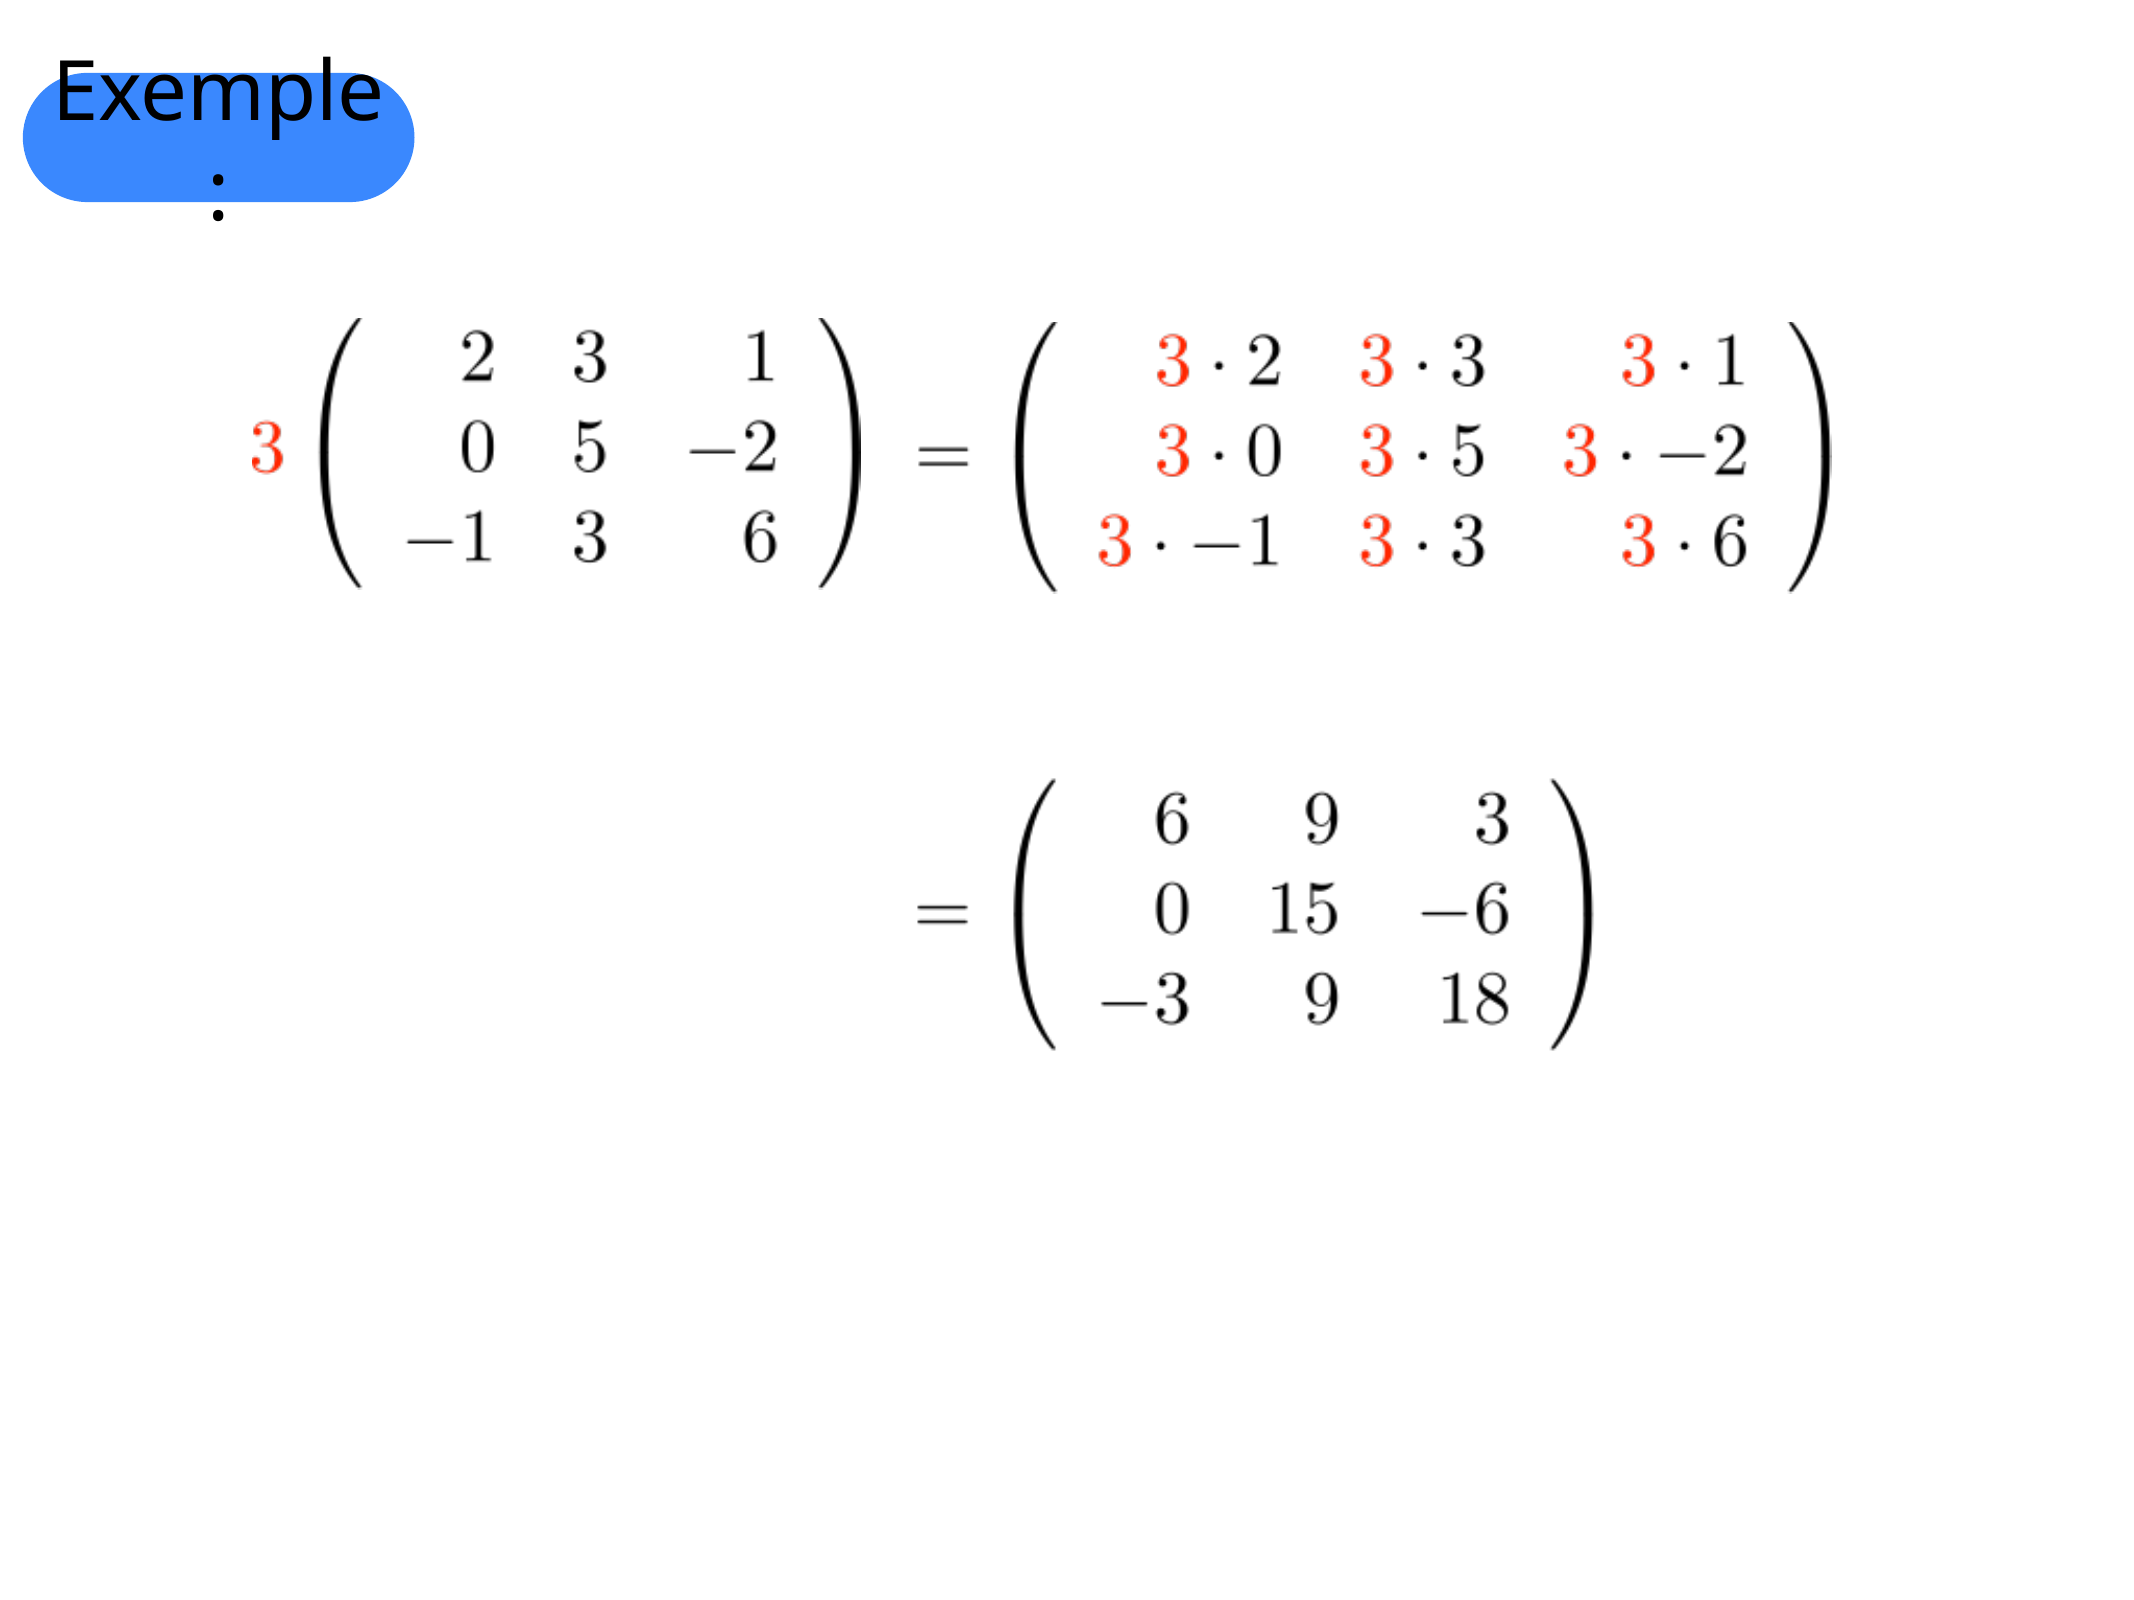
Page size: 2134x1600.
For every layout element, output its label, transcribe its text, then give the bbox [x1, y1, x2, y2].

picture [251, 318, 861, 590]
picture [914, 776, 1615, 1053]
picture [918, 322, 1832, 594]
text_box Exemple: [22, 72, 415, 203]
